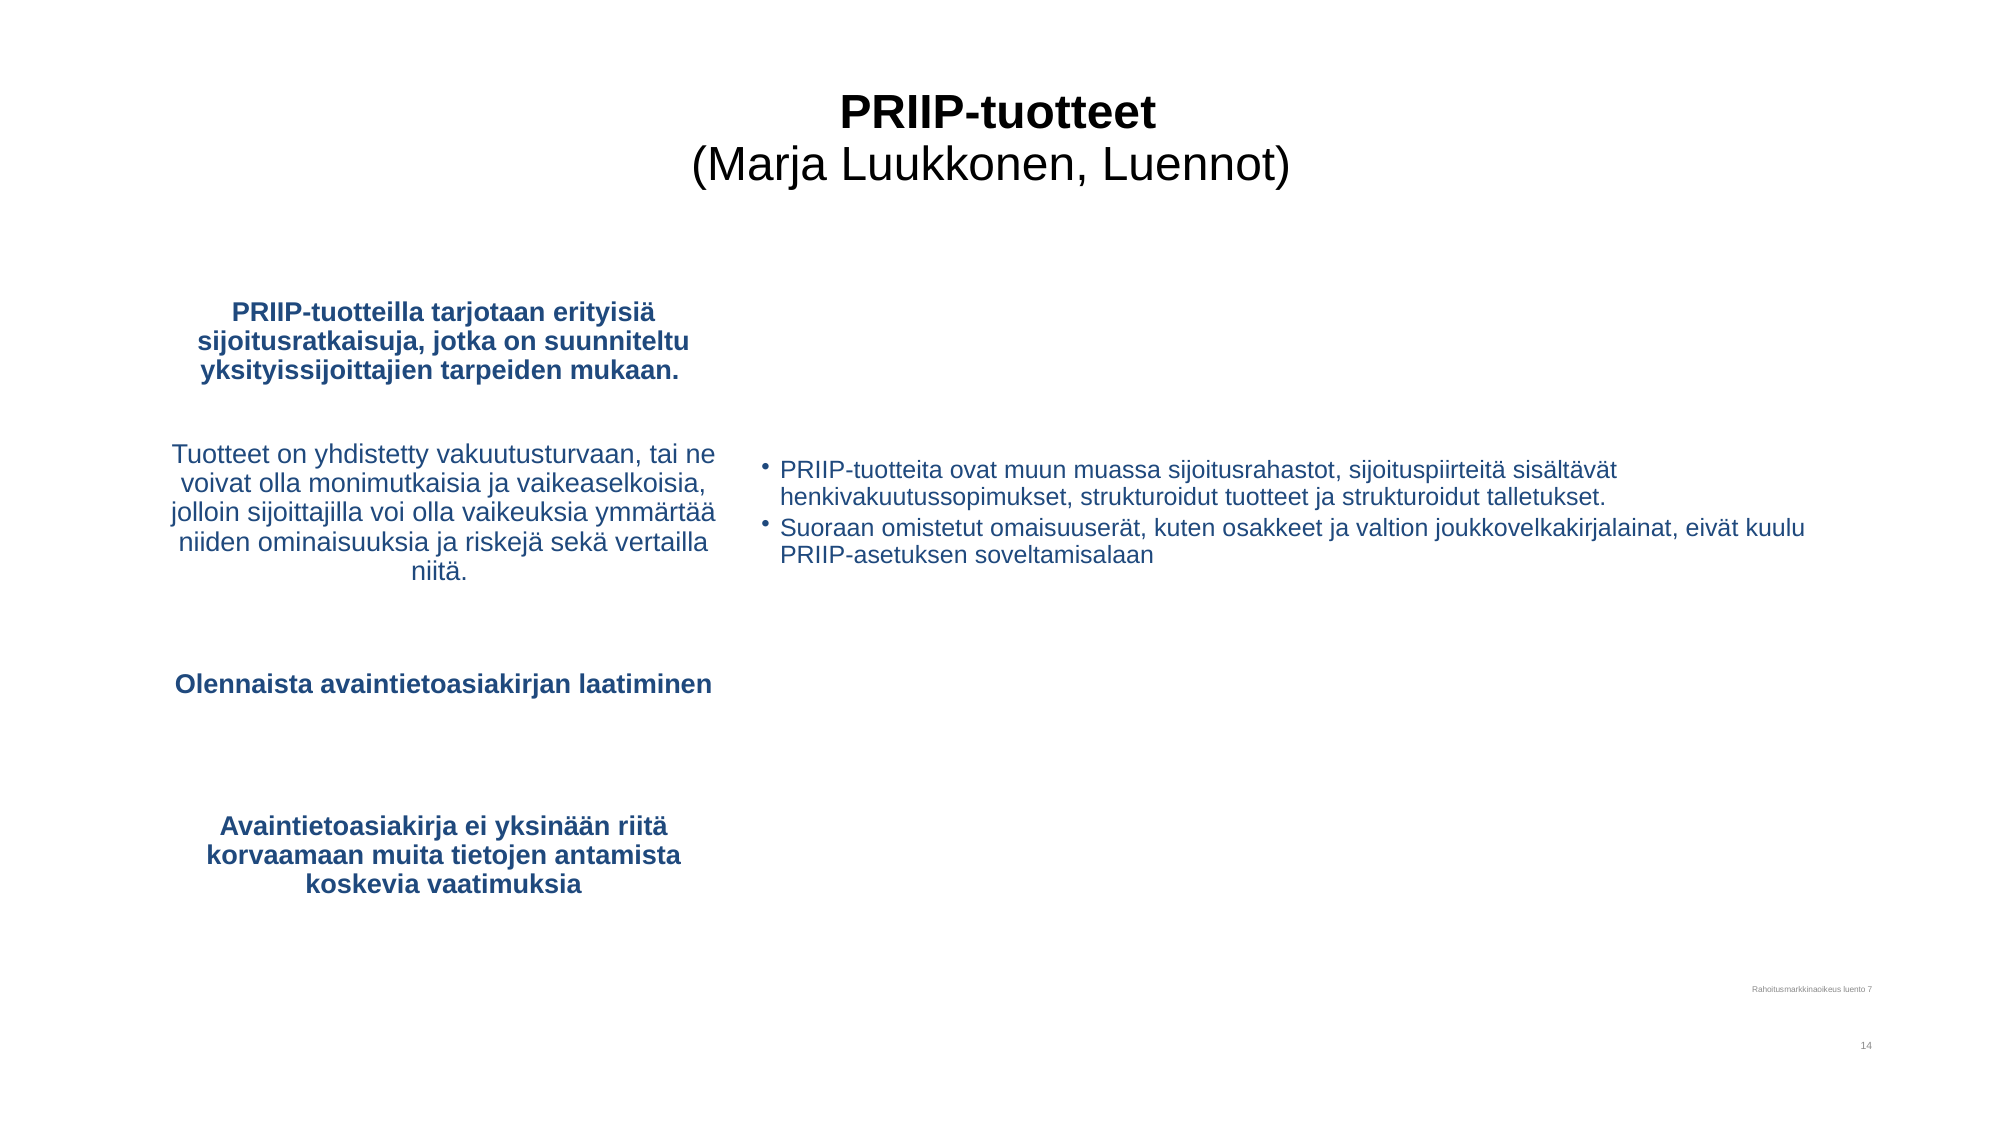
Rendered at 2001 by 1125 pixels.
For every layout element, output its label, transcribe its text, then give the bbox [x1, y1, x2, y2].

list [124, 259, 1872, 939]
footer Rahoitusmarkkinaoikeus luento 7 [1080, 976, 1873, 1003]
title PRIIP-tuotteet (Marja Luukkonen, Luennot) [125, 80, 1872, 258]
slide_number 14 [1080, 1033, 1873, 1060]
